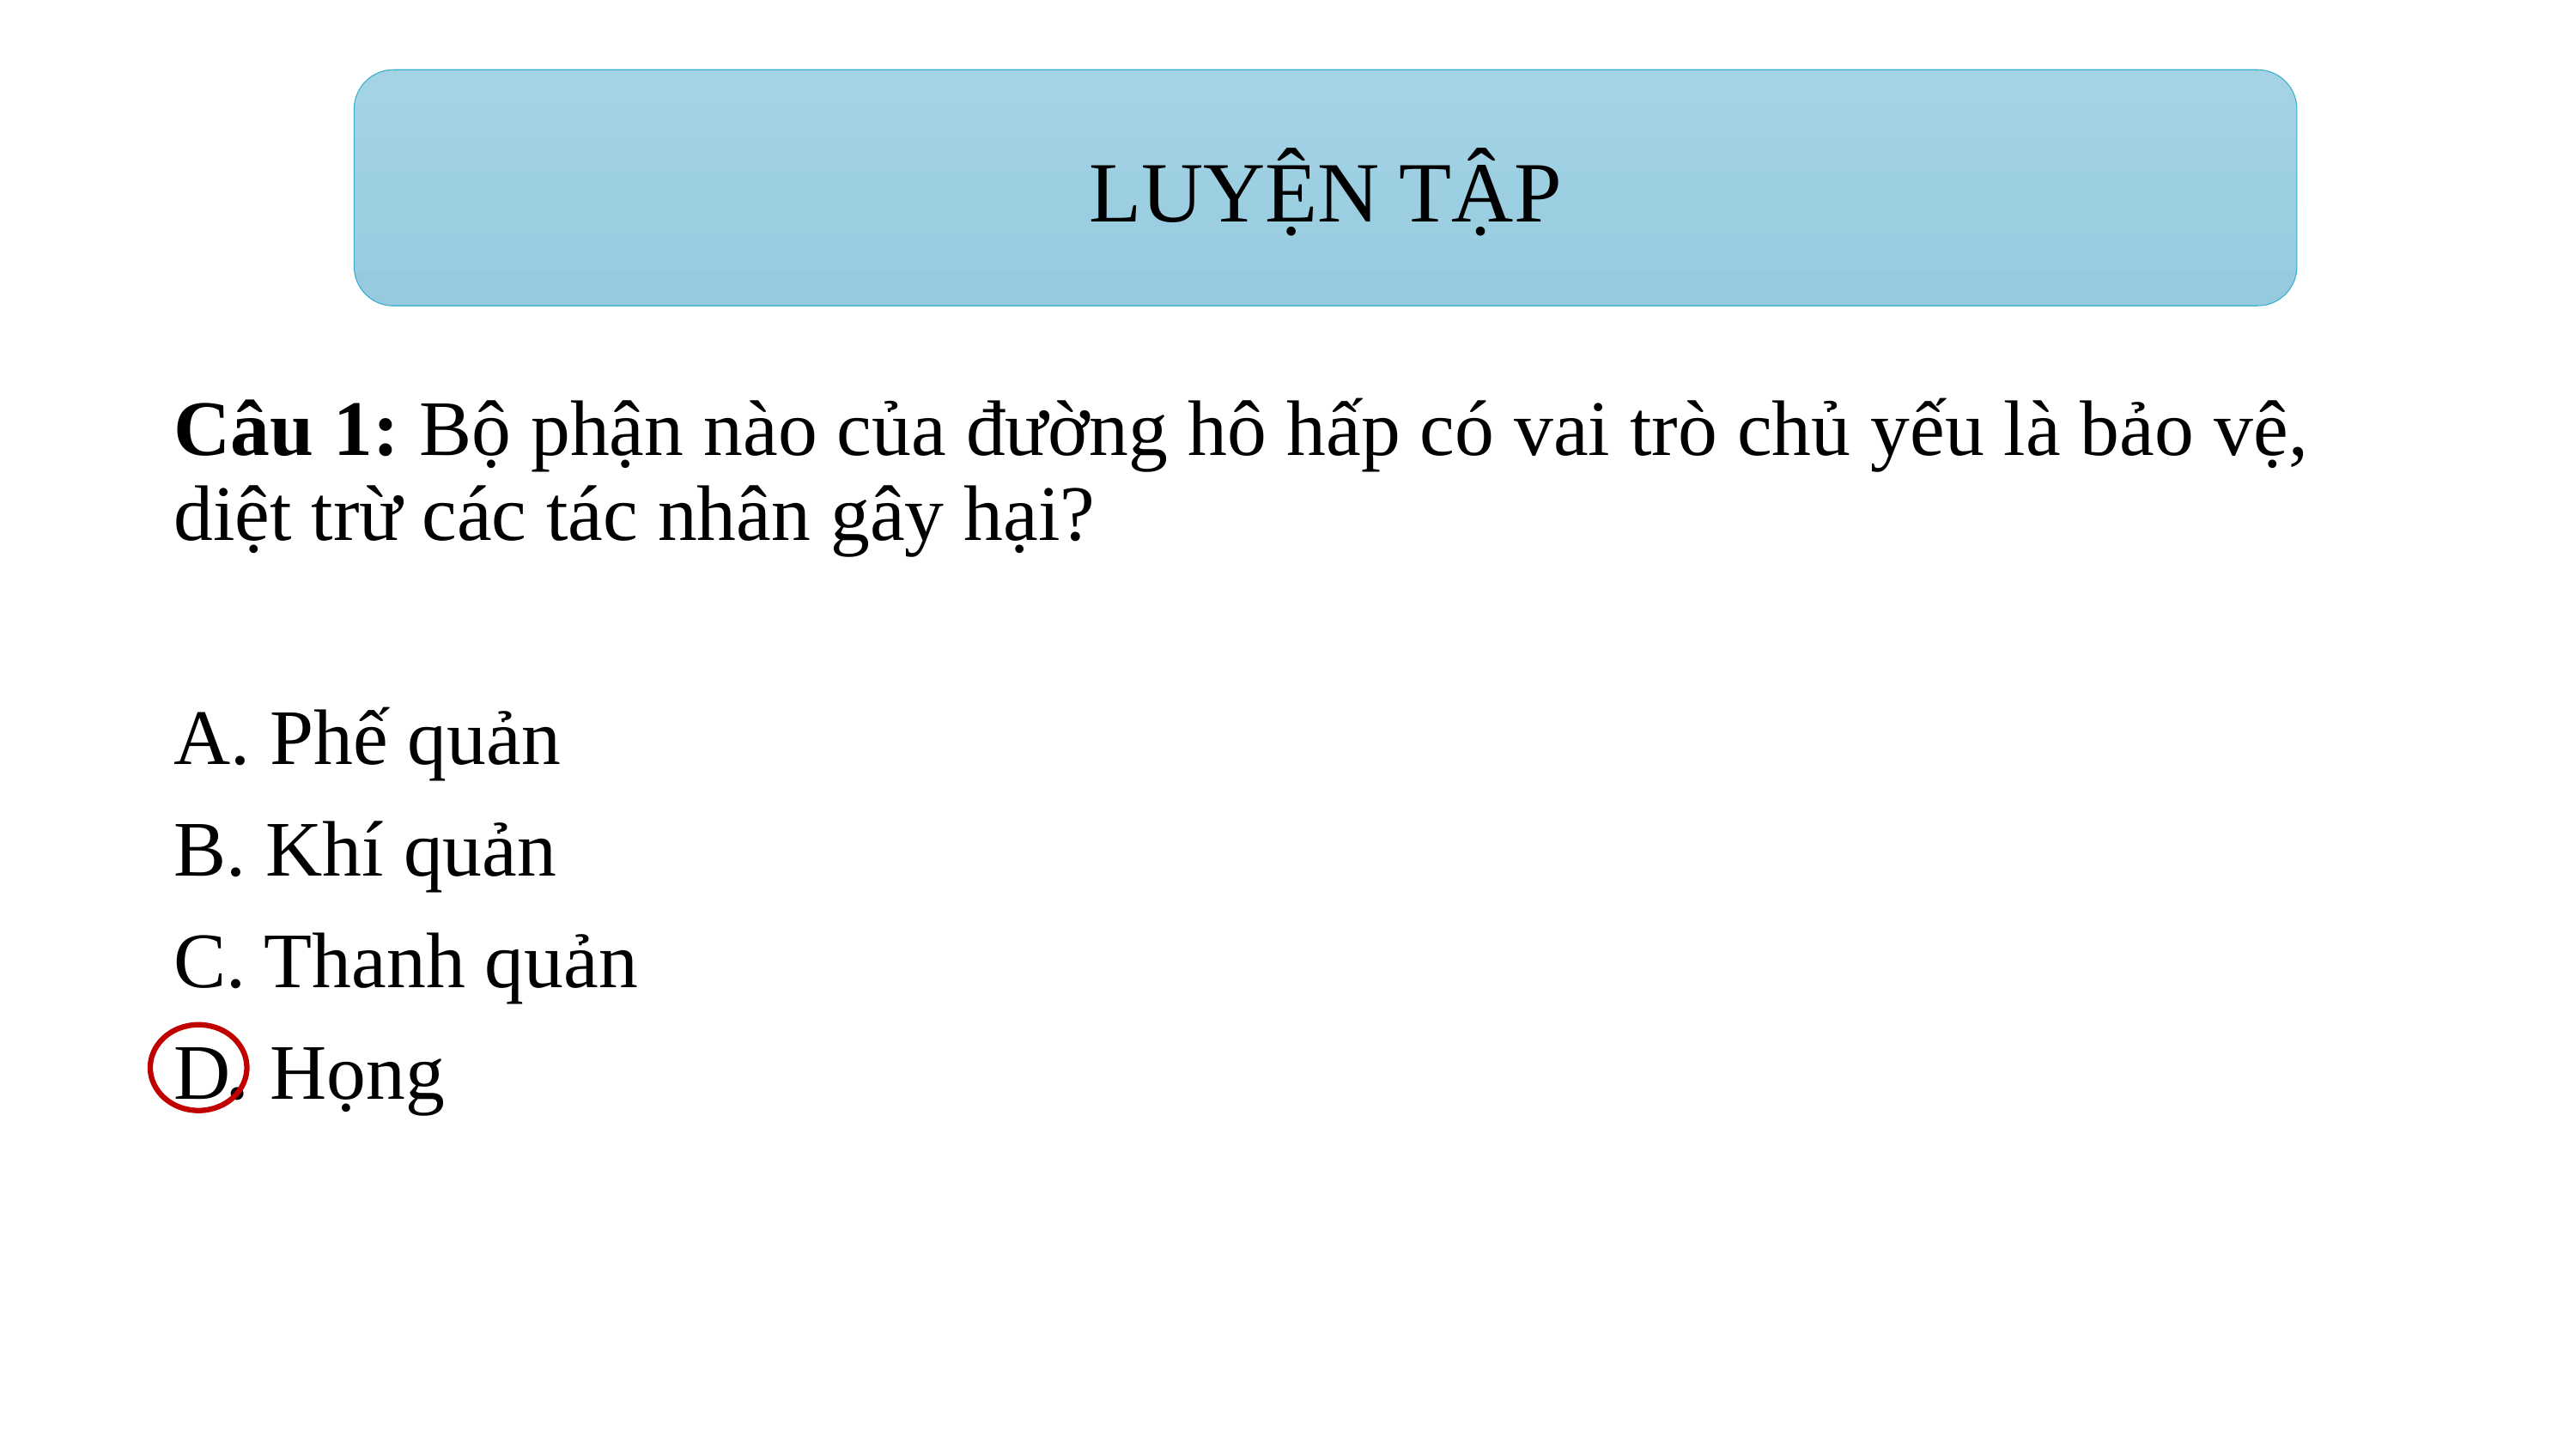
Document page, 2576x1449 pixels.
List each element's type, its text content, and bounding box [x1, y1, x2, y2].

text_box LUYỆN TẬP [353, 69, 2298, 306]
list Câu 1: Bộ phận nào của đường hô hấp có vai trò chủ yếu là bảo vệ, diệt trừ các tác nhân gây hại? A. Phế quản B. Khí quản C. Thanh quản D. Họng [161, 380, 2383, 1300]
text_box [149, 1023, 248, 1112]
